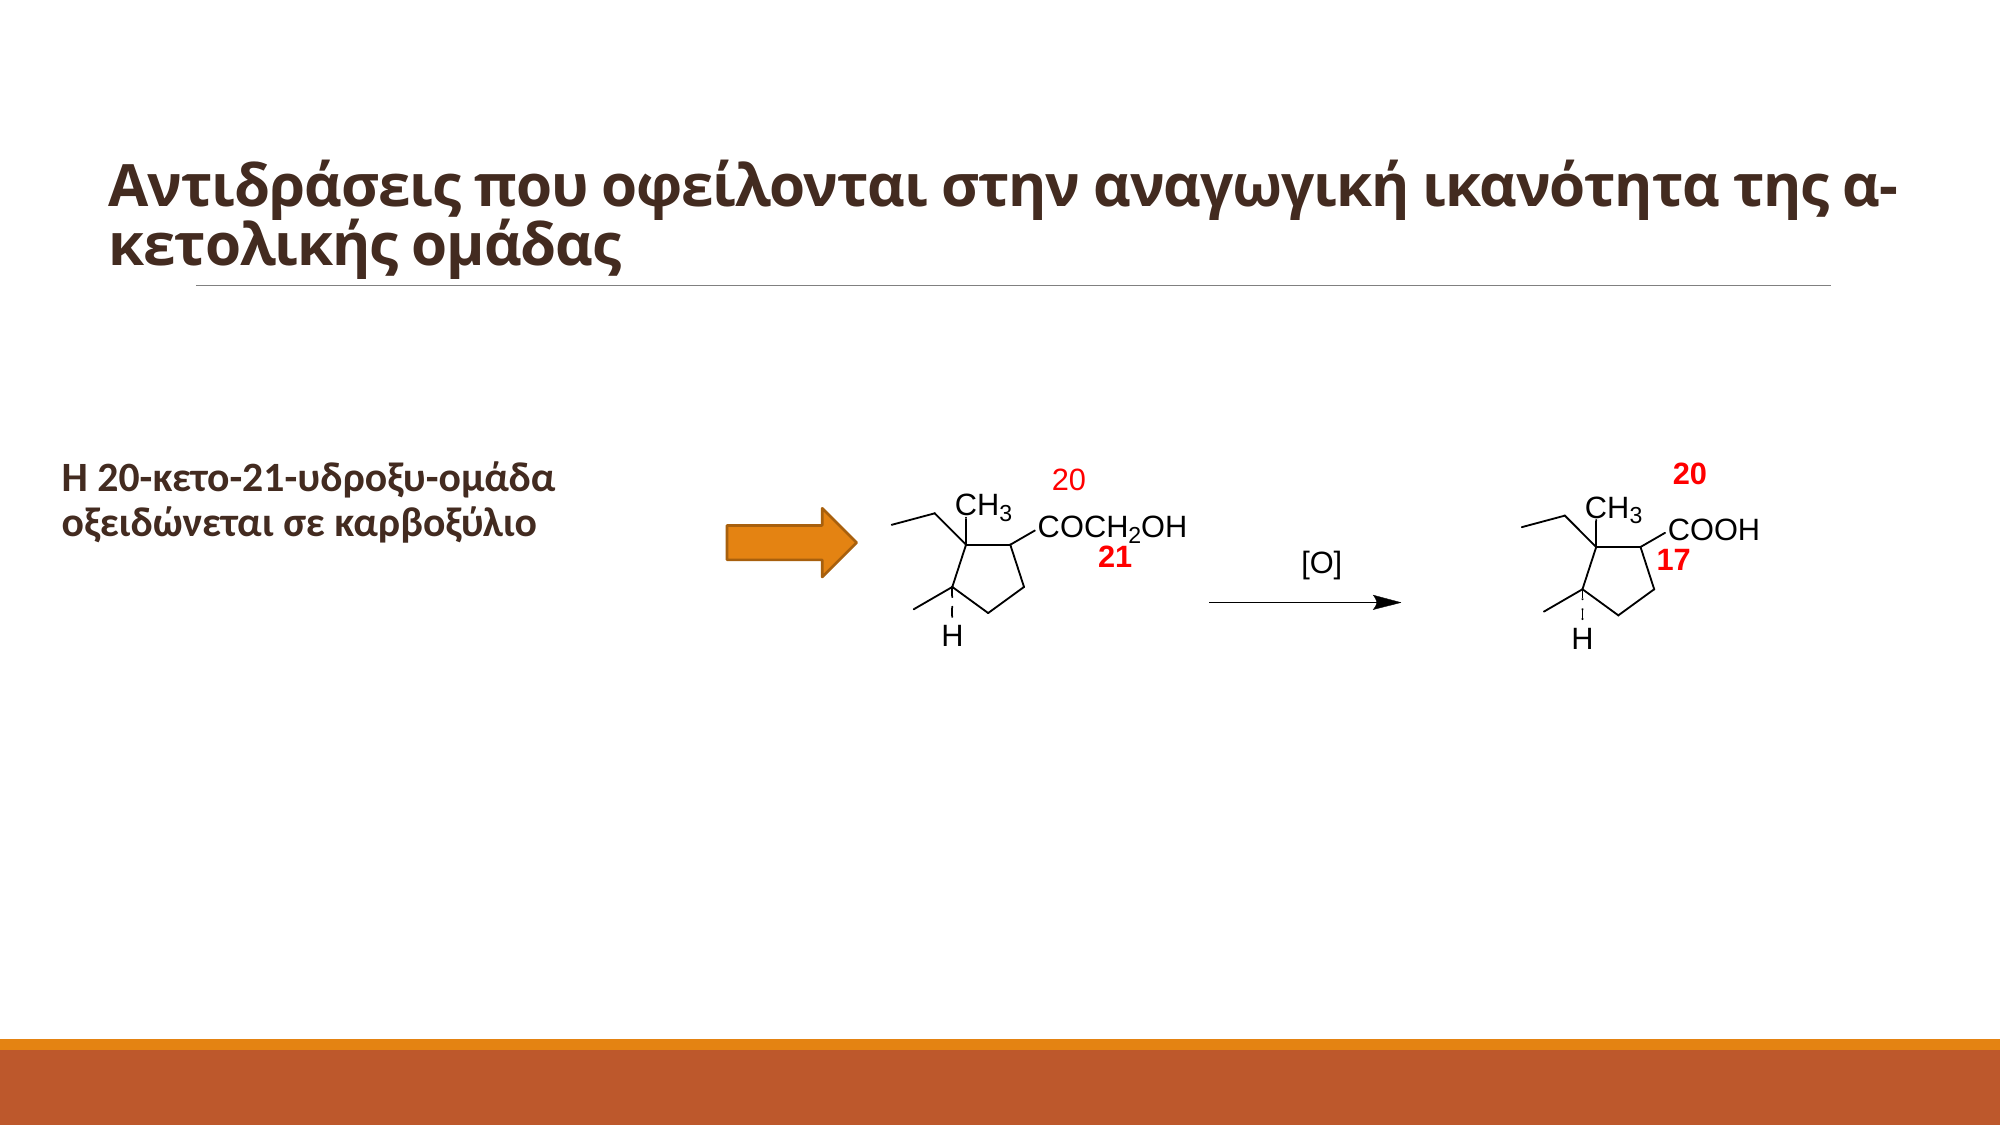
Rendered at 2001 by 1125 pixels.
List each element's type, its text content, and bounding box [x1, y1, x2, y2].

text_box [725, 507, 858, 579]
title Αντιδράσεις που οφείλονται στην αναγωγική ικανότητα της α-κετολικής ομάδας [93, 47, 1938, 285]
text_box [885, 447, 1770, 652]
list Η 20-κετο-21-υδροξυ-ομάδα οξειδώνεται σε καρβοξύλιο [46, 448, 719, 633]
